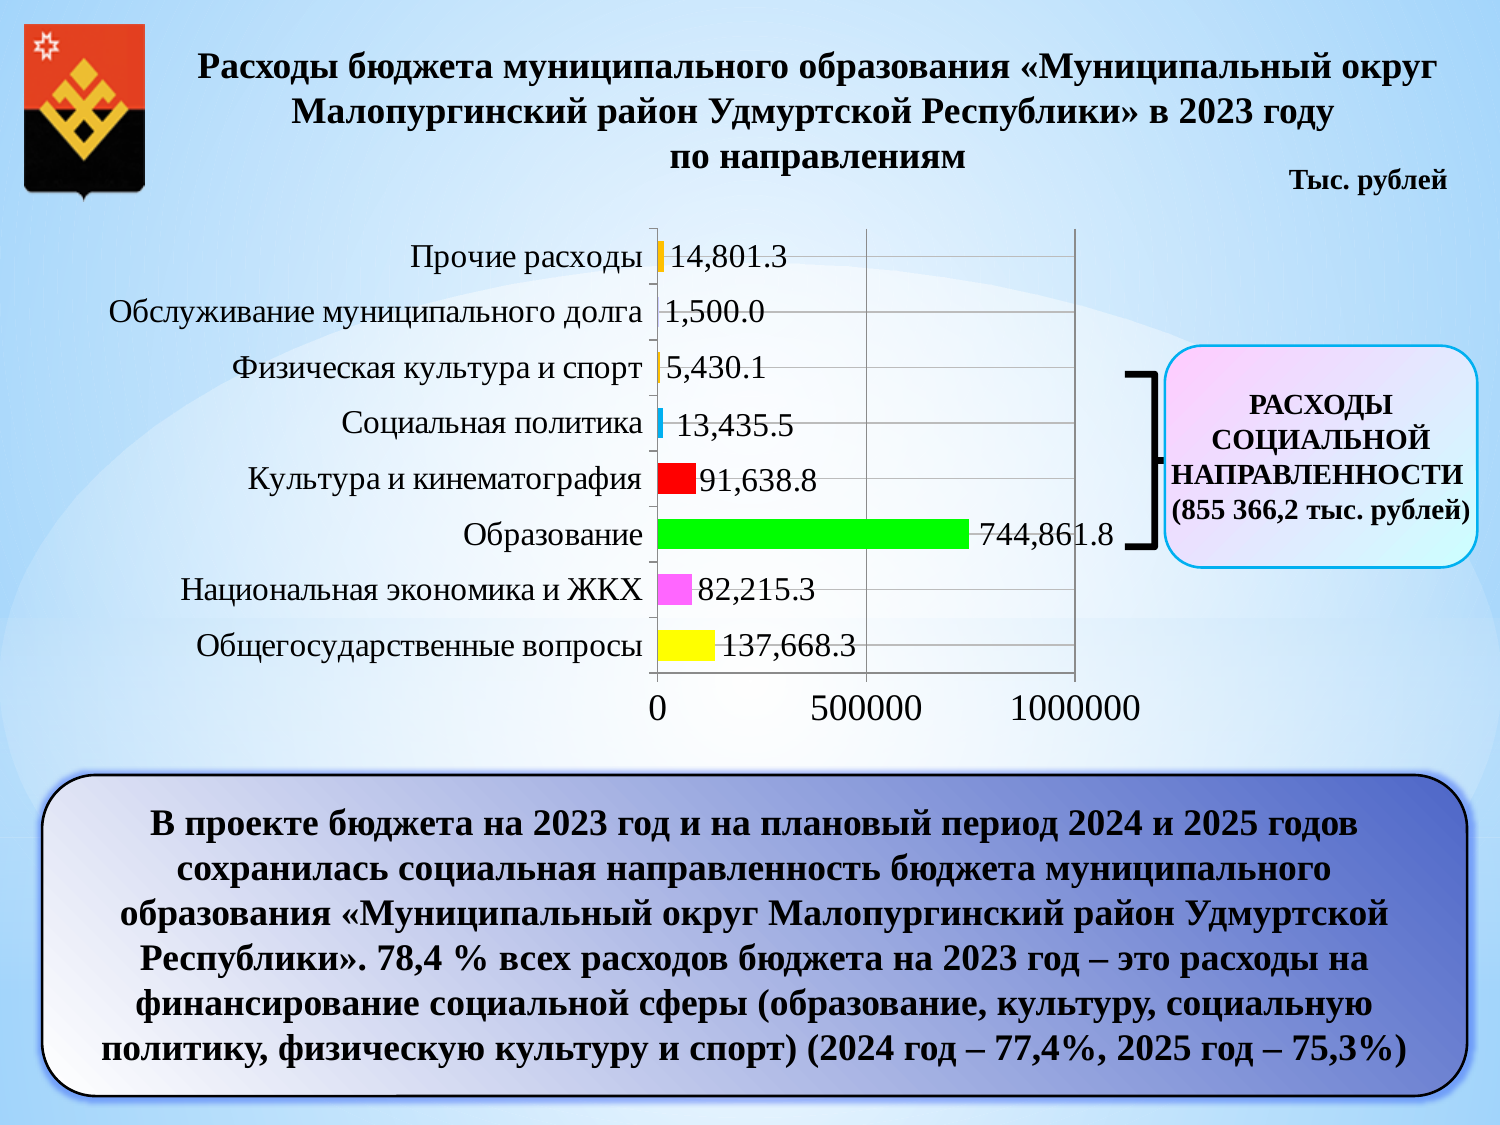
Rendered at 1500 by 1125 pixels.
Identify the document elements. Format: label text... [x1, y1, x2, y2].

text_box РАСХОДЫ СОЦИАЛЬНОЙ НАПРАВЛЕННОСТИ (855 366,2 тыс. рублей) [1365, 378, 1488, 533]
text_box [1365, 533, 1479, 569]
text_box В проекте бюджета на 2023 год и на плановый период 2024 и 2025 годов сохранилась социальная направленность бюджета муниципального образования «Муниципальный округ Малопургинский район Удмуртской Республики». 78,4 % всех расходов бюджета на 2023 год – это расходы на финансирование социальной сферы (образование, культуру, социальную политику, физическую культуру и спорт) (2024 год – 77,4%, 2025 год – 75,3%) [59, 773, 1469, 1098]
picture [24, 24, 146, 203]
text_box [1365, 344, 1479, 378]
chart [0, 201, 1362, 1076]
text_box Тыс. рублей [1204, 153, 1463, 204]
title Расходы бюджета муниципального образования «Муниципальный округ Малопургинский район Удмуртской Республики» в 2023 году по направлениям [165, 33, 1471, 163]
